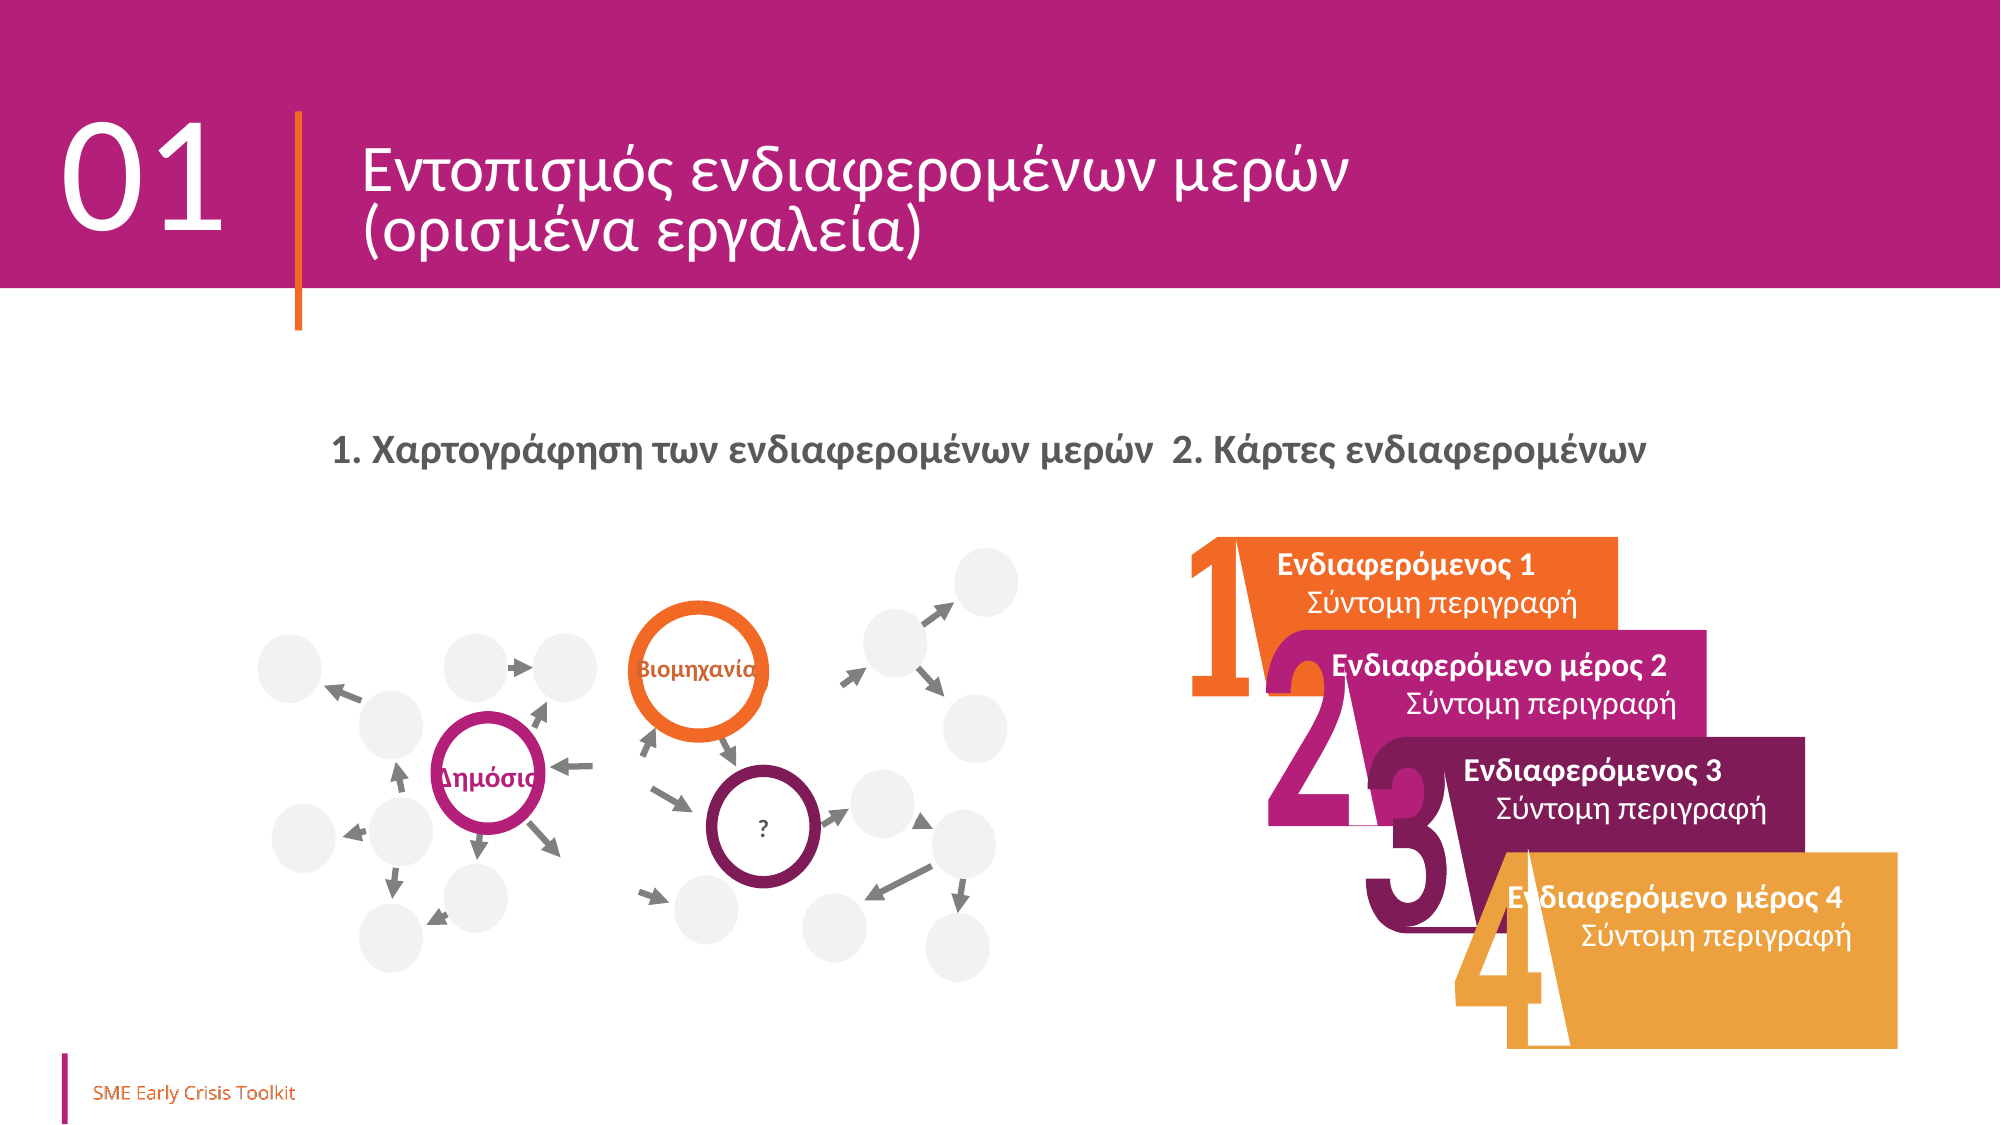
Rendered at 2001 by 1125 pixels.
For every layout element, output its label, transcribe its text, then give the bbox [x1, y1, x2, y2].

text_box 2. Κάρτες ενδιαφερομένων [1157, 414, 1663, 480]
picture [83, 1080, 295, 1104]
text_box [1191, 536, 1898, 1049]
list Εντοπισμός ενδιαφερομένων μερών (ορισμένα εργαλεία) [346, 135, 1611, 272]
text_box 01 [45, 78, 310, 331]
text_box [257, 547, 1019, 982]
text_box 1. Χαρτογράφηση των ενδιαφερομένων μερών [315, 414, 1157, 480]
text_box [294, 110, 303, 331]
